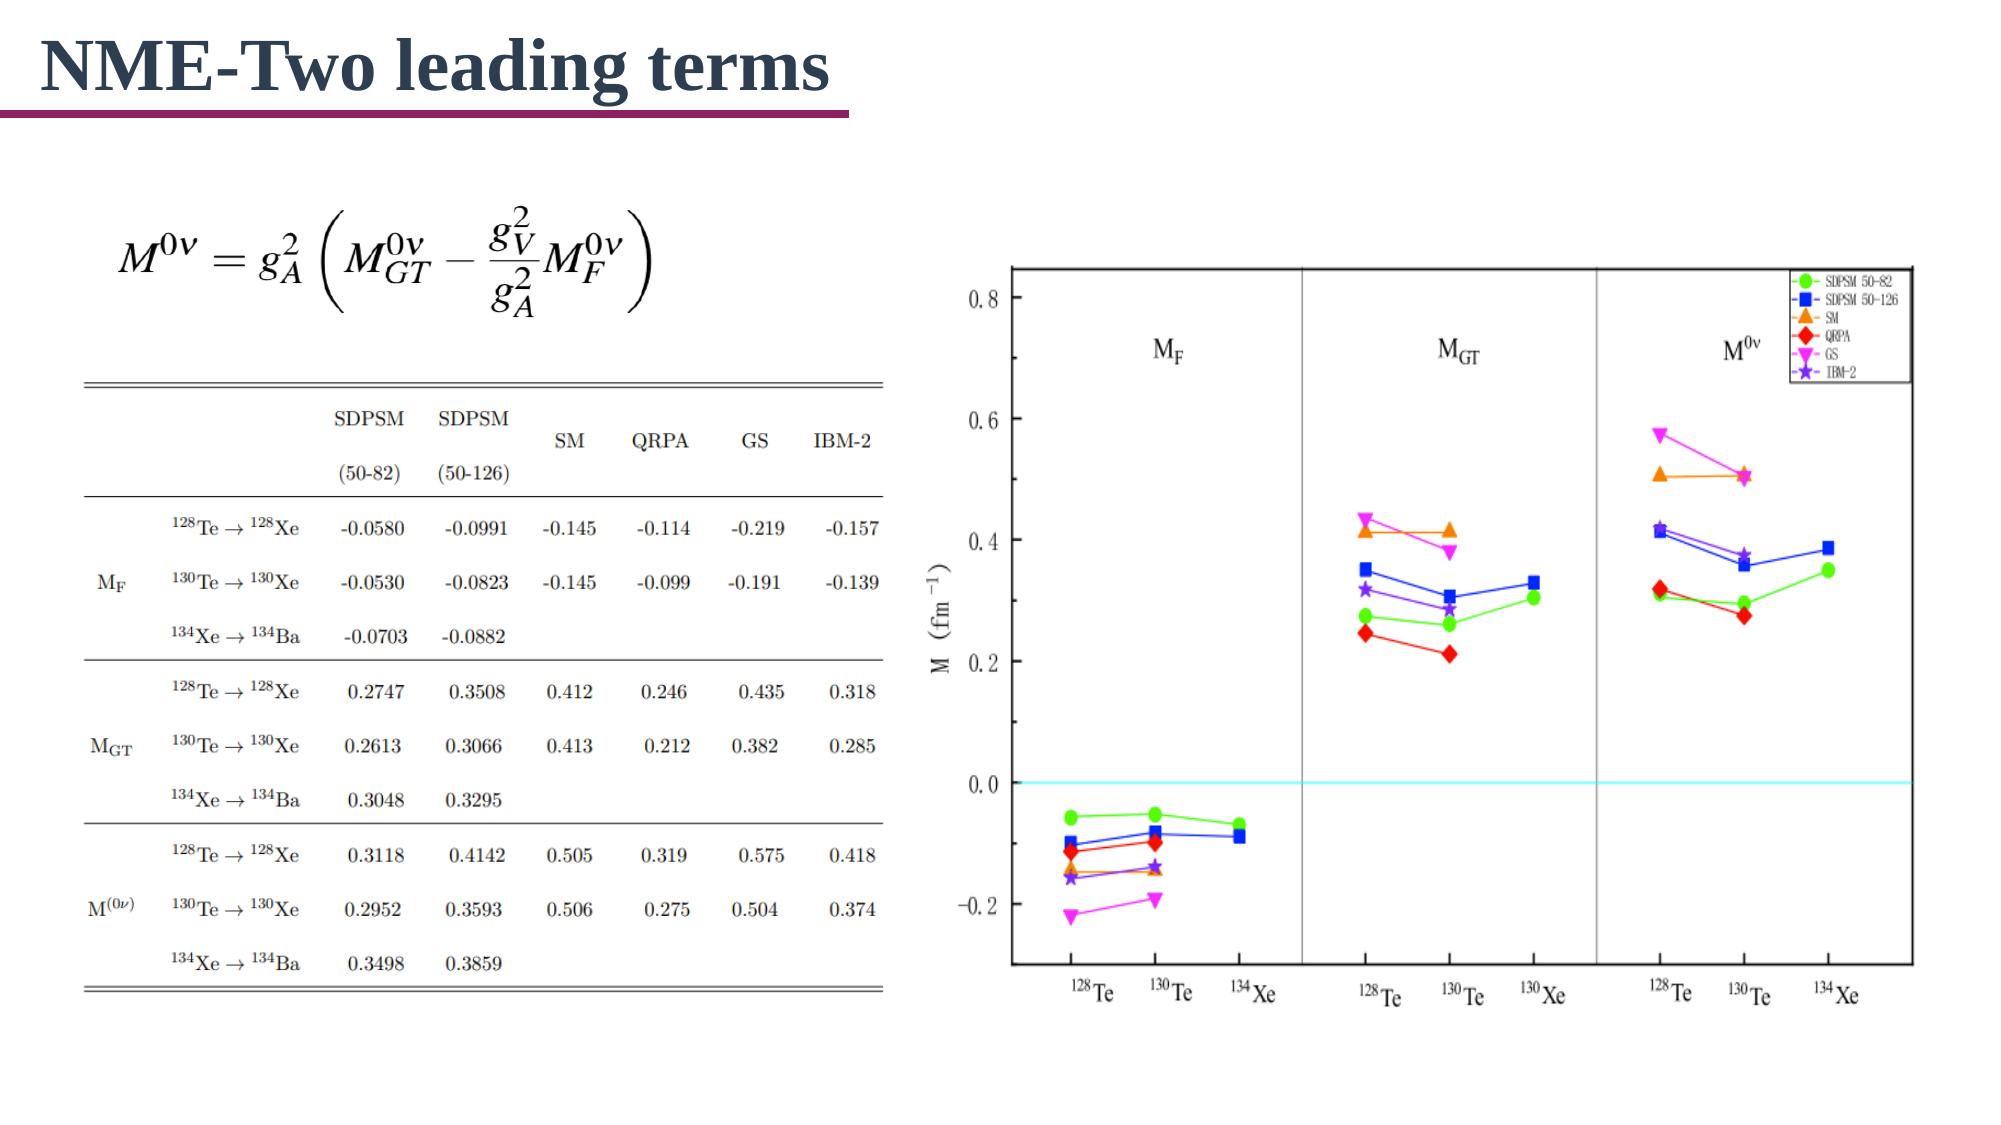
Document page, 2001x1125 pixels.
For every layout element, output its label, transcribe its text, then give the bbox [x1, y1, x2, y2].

picture [77, 211, 1950, 1057]
text_box NME-Two leading terms [25, 7, 1028, 113]
picture [118, 190, 673, 325]
